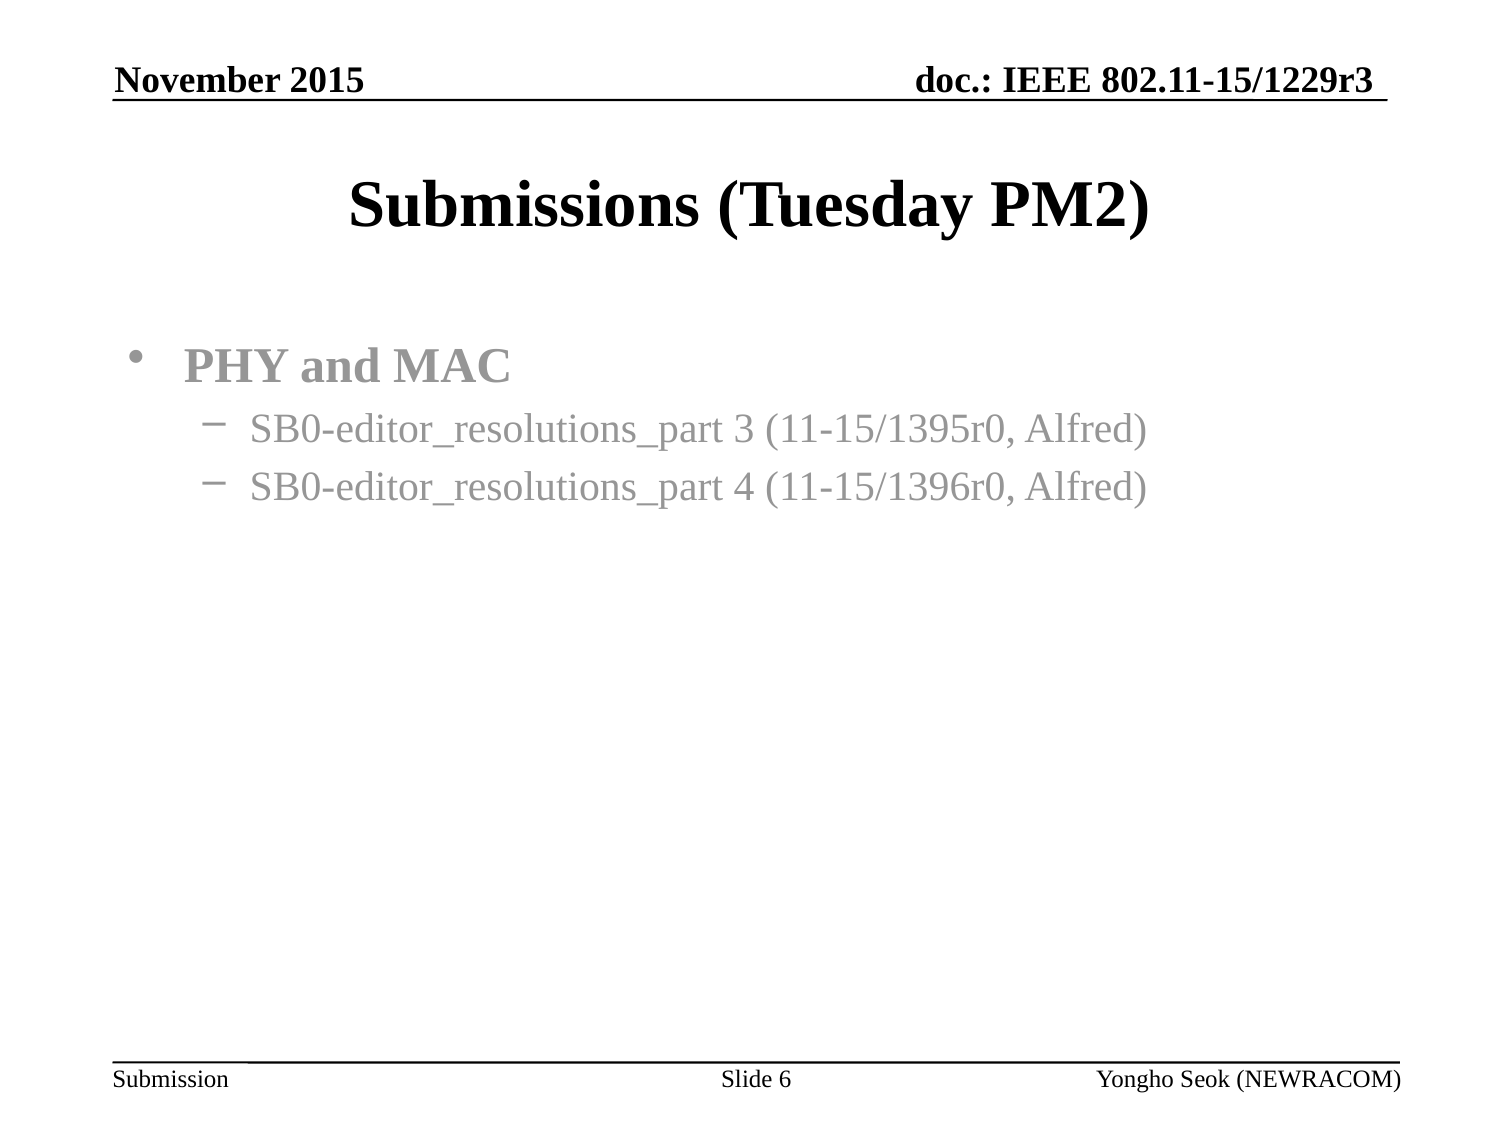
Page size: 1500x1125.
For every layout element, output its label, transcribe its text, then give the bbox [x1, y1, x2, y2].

list PHY and MAC SB0-editor_resolutions_part 3 (11-15/1395r0, Alfred) SB0-editor_resolutions_part 4 (11-15/1396r0, Alfred) [112, 324, 1388, 1001]
slide_number Slide 6 [712, 1061, 800, 1093]
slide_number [114, 54, 368, 101]
title Submissions (Tuesday PM2) [112, 112, 1388, 288]
footer Yongho Seok (NEWRACOM) [1088, 1061, 1402, 1093]
